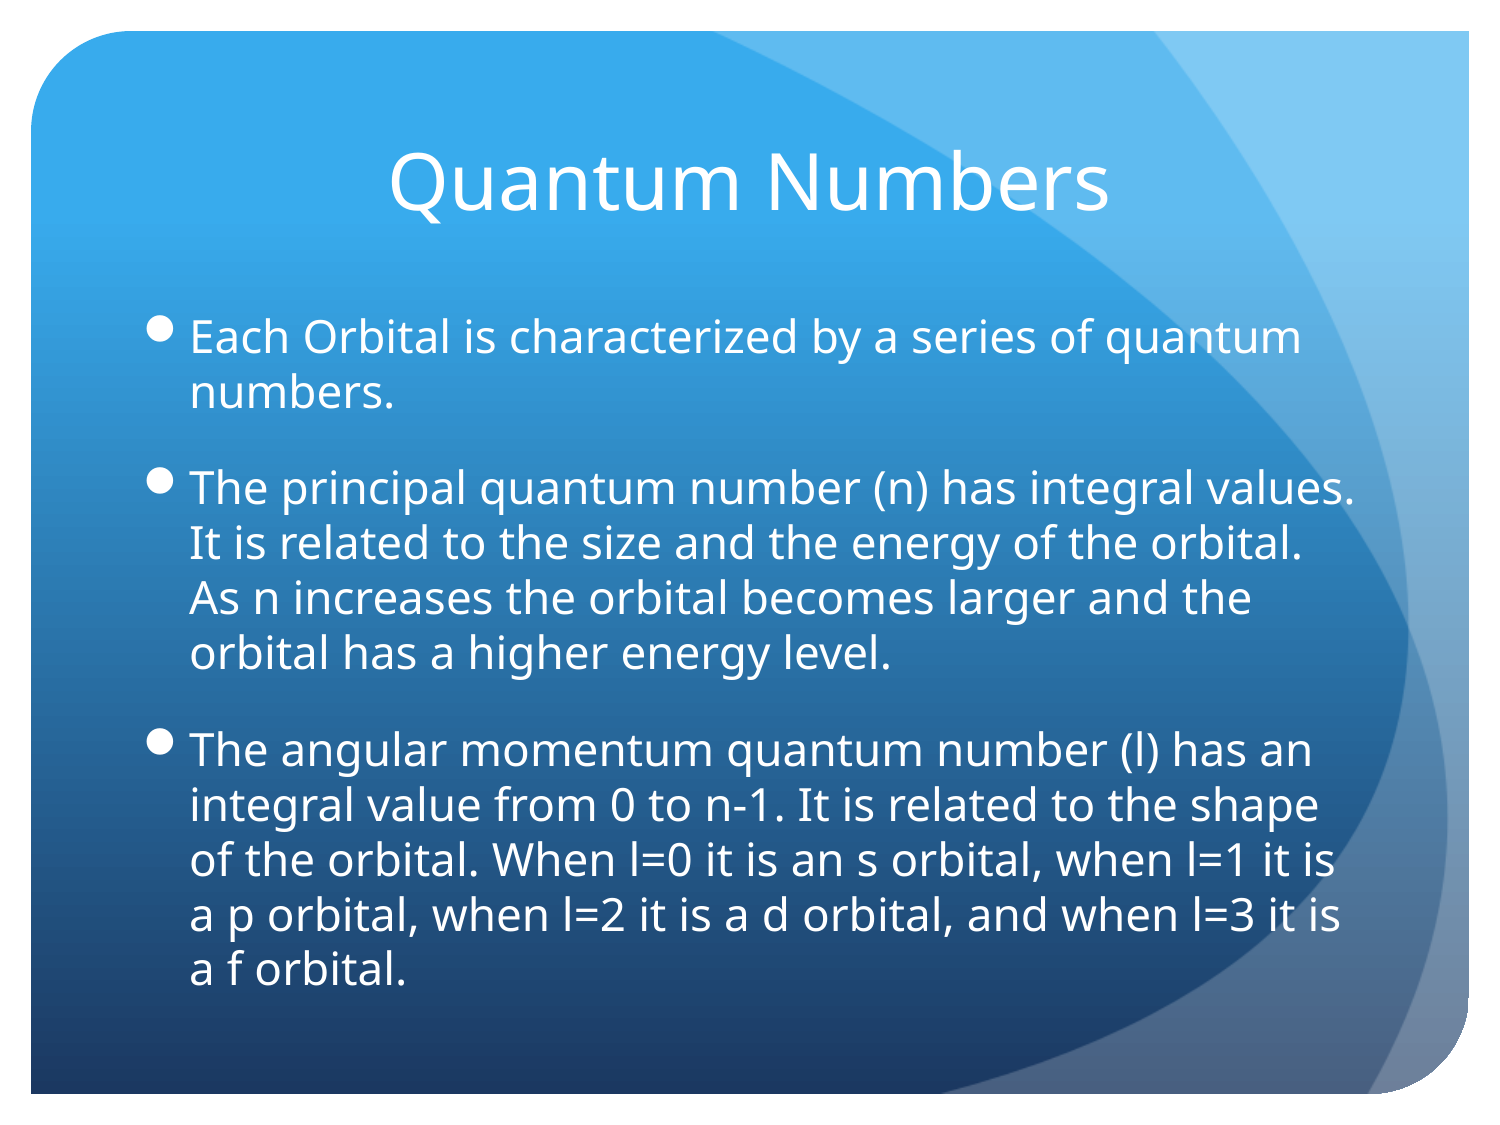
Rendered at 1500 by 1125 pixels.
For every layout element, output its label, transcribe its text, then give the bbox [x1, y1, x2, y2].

title Quantum Numbers [127, 62, 1372, 234]
picture [24, 30, 1473, 1094]
list Each Orbital is characterized by a series of quantum numbers. The principal quantum number (n) has integral values. It is related to the size and the energy of the orbital. As n increases the orbital becomes larger and the orbital has a higher energy level. The angular momentum quantum number (l) has an integral value from 0 to n-1. It is related to the shape of the orbital. When l=0 it is an s orbital, when l=1 it is a p orbital, when l=2 it is a d orbital, and when l=3 it is a f orbital. [127, 299, 1372, 1053]
